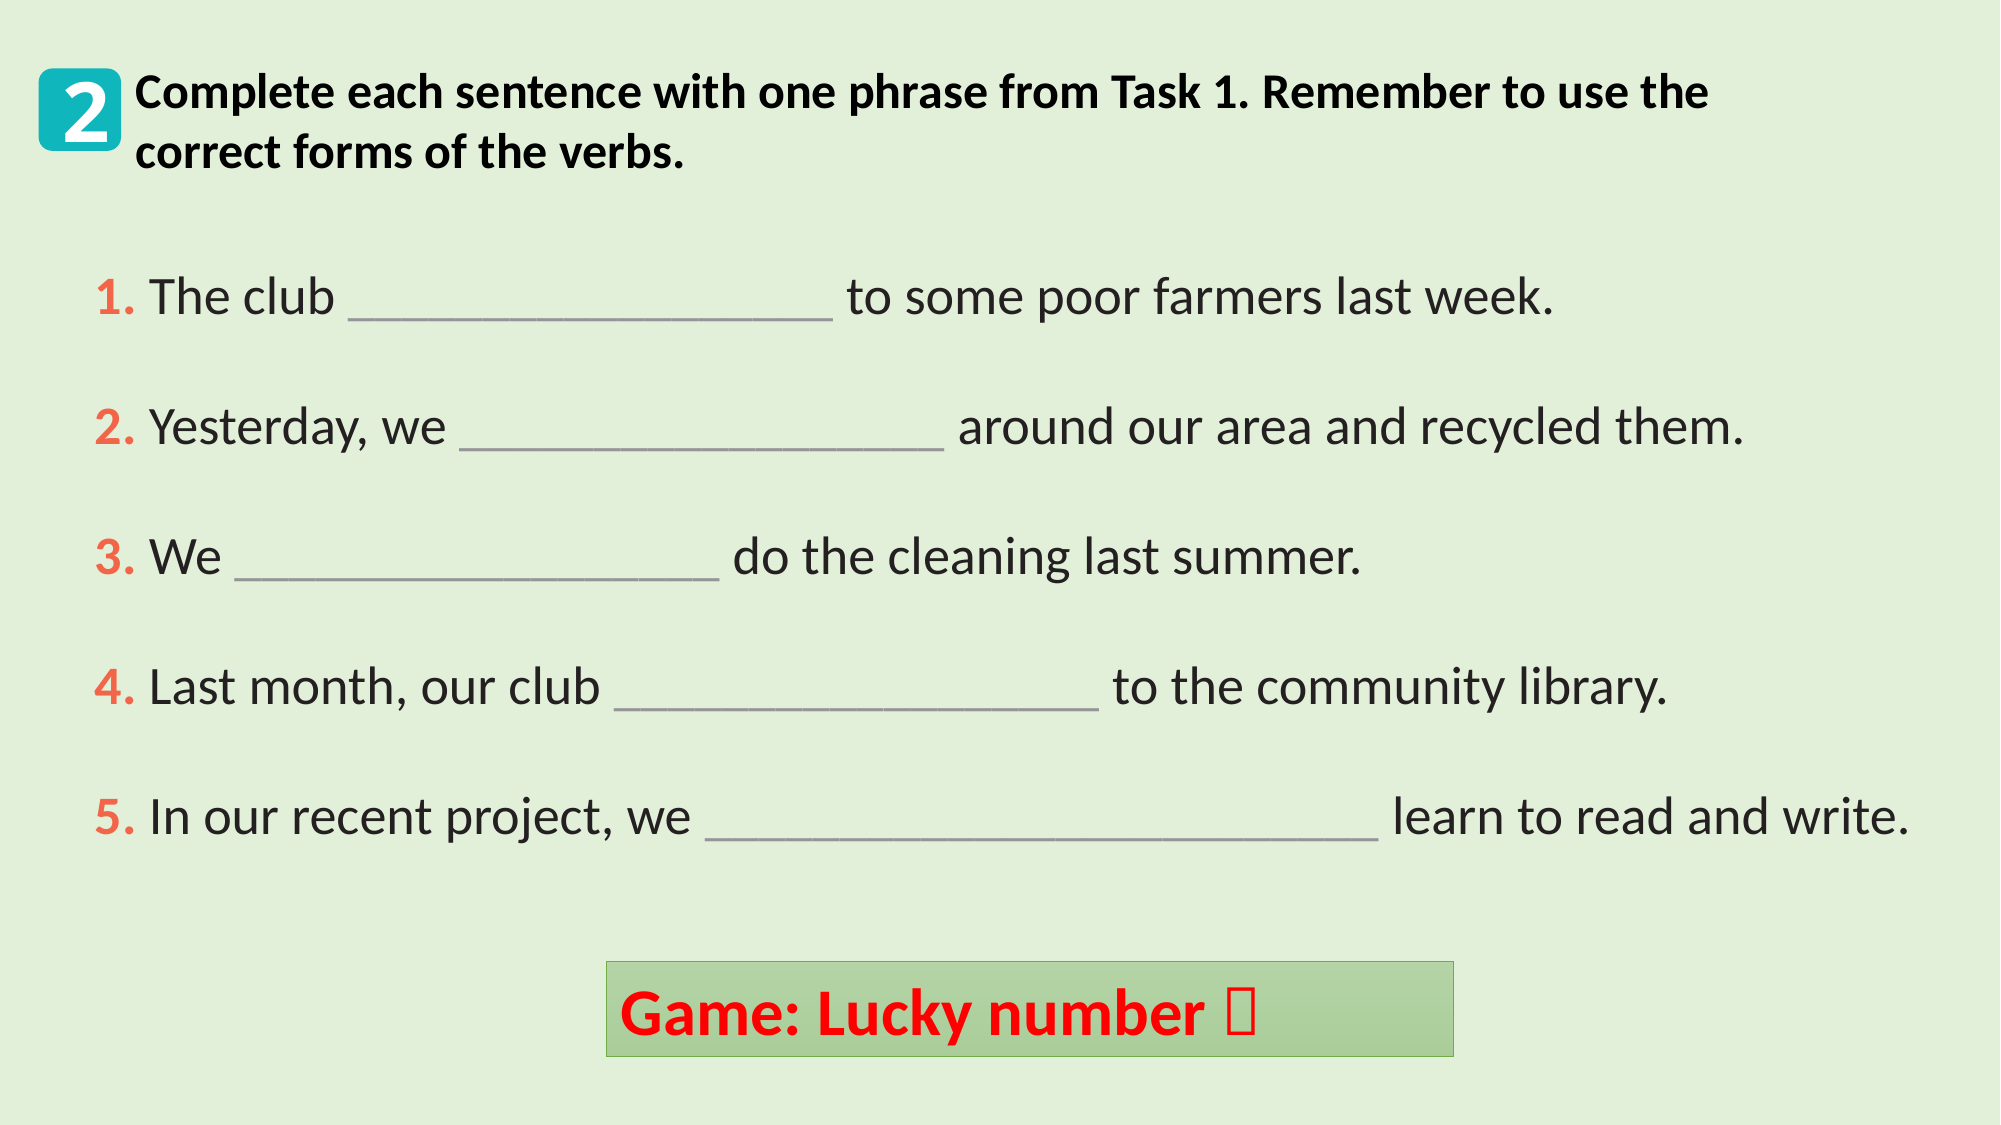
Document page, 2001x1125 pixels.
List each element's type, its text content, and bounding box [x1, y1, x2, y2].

text_box Complete each sentence with one phrase from Task 1. Remember to use the correct forms of the verbs. [121, 51, 1865, 187]
text_box 2 [47, 51, 113, 167]
text_box 1. The club __________________ to some poor farmers last week. 2. Yesterday, we __________________ around our area and recycled them. 3. We __________________ do the cleaning last summer. 4. Last month, our club __________________ to the community library. 5. In our recent project, we _________________________ learn to read and write. [79, 187, 1959, 853]
text_box [37, 68, 47, 151]
text_box Game: Lucky number  [606, 961, 1454, 1057]
text_box [113, 68, 123, 151]
